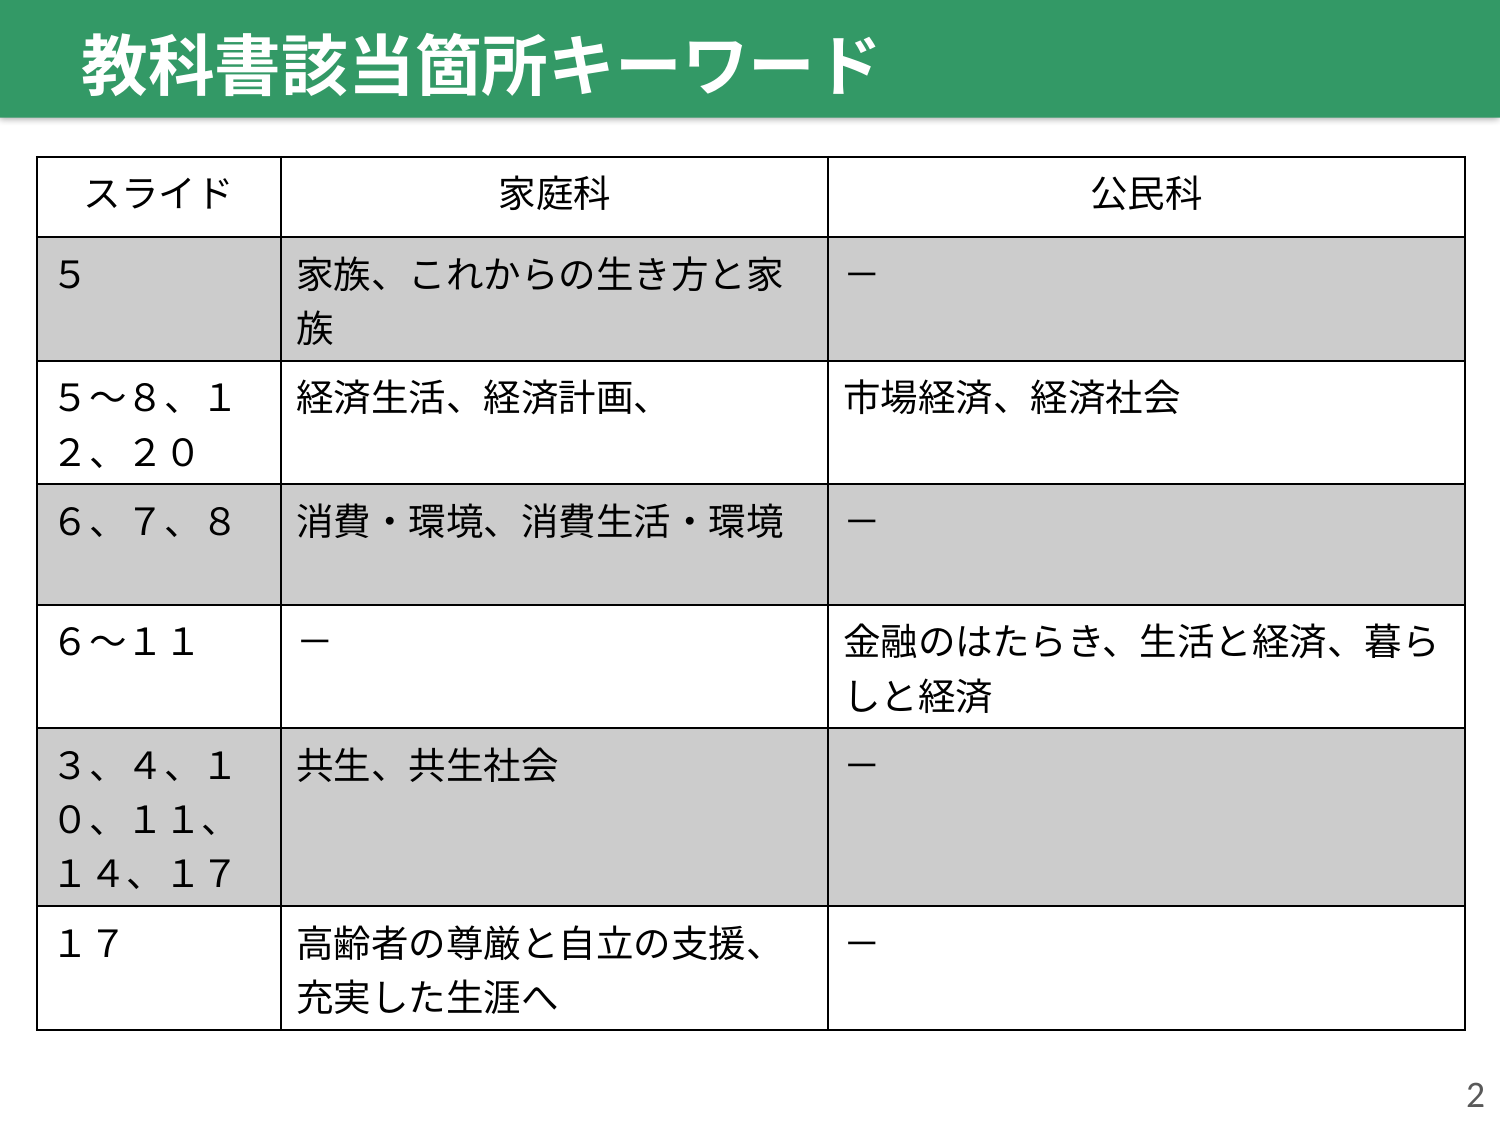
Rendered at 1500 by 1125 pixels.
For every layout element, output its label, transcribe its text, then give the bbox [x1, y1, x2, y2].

table_cell 金融のはたらき、生活と経済、暮らしと経済 [829, 606, 1464, 727]
table_cell 消費・環境、消費生活・環境 [282, 485, 827, 604]
table_header スライド [38, 158, 280, 236]
table_cell ５～８、１２、２０ [38, 362, 280, 483]
table_header 公民科 [829, 158, 1464, 236]
table_cell ６、７、８ [38, 485, 280, 604]
table_cell － [829, 907, 1464, 1029]
text_box 教科書該当箇所キーワード [0, 0, 1500, 118]
table_cell － [282, 606, 827, 727]
table_cell 共生、共生社会 [282, 729, 827, 905]
table_cell １７ [38, 907, 280, 1029]
table_cell 高齢者の尊厳と自立の支援、充実した生涯へ [282, 907, 827, 1029]
table_cell － [829, 485, 1464, 604]
table_cell － [829, 729, 1464, 905]
table_cell 経済生活、経済計画、 [282, 362, 827, 483]
table_cell 家族、これからの生き方と家族 [282, 238, 827, 360]
table_cell ６～１１ [38, 606, 280, 727]
slide_number 2 [1149, 1062, 1500, 1123]
table_cell ５ [38, 238, 280, 360]
table_cell － [829, 238, 1464, 360]
table_header 家庭科 [282, 158, 827, 236]
table_cell ３、４、１０、１１、１４、１７ [38, 729, 280, 905]
table_cell 市場経済、経済社会 [829, 362, 1464, 483]
